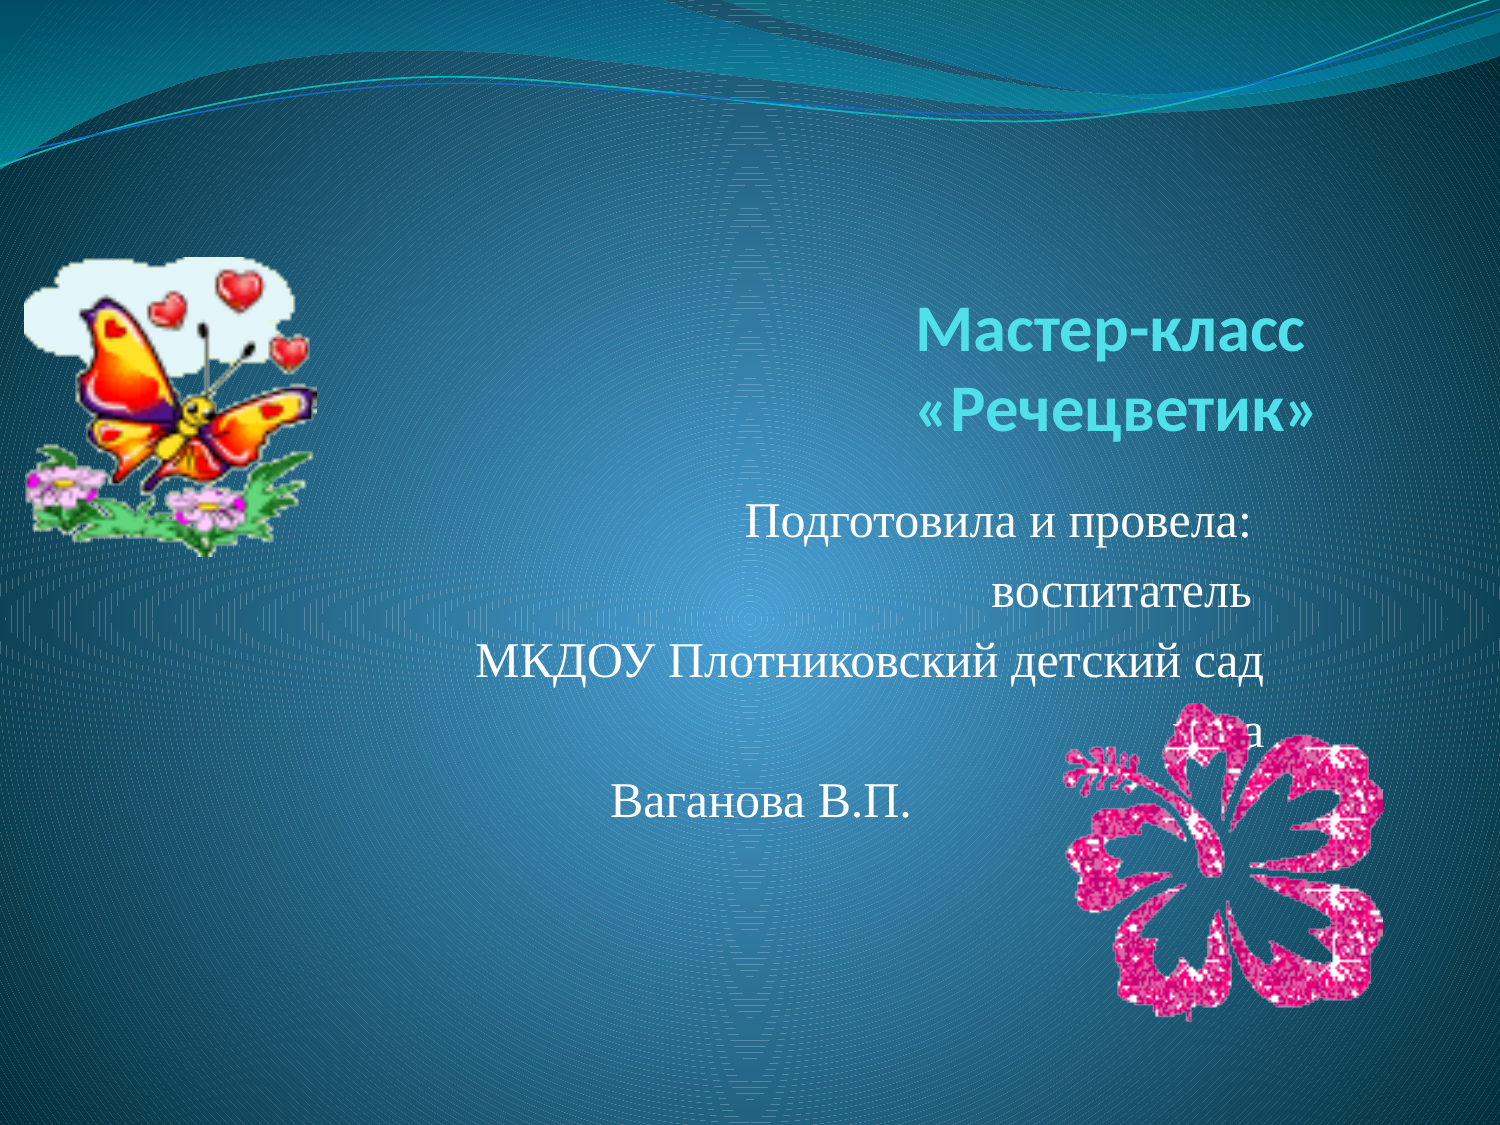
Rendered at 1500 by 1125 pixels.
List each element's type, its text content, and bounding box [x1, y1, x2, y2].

subtitle Подготовила и провела: воспитатель МКДОУ Плотниковский детский сад ната Ваганова В.П. [257, 480, 1275, 925]
picture [1042, 702, 1384, 1055]
title Мастер-класс «Речецветик» [164, 70, 1325, 446]
picture [24, 257, 317, 558]
